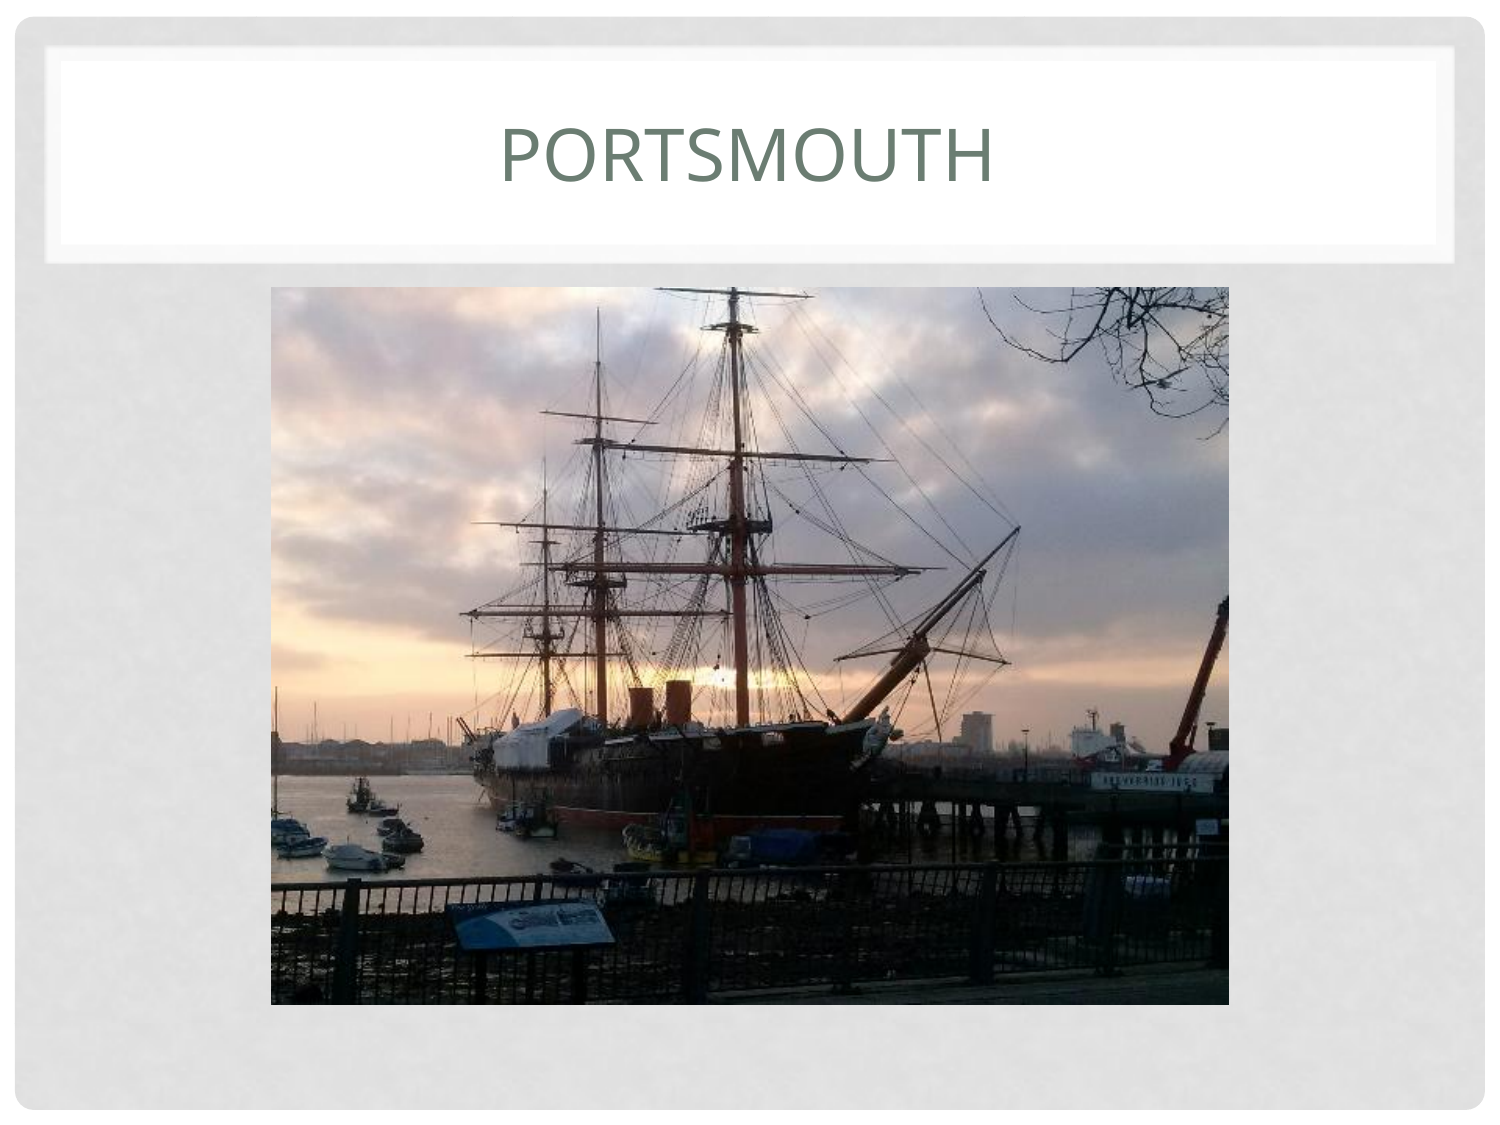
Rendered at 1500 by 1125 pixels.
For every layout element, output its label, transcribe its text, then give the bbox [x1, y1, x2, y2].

title PORTSMOUTH [69, 66, 1425, 238]
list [74, 287, 1426, 1006]
